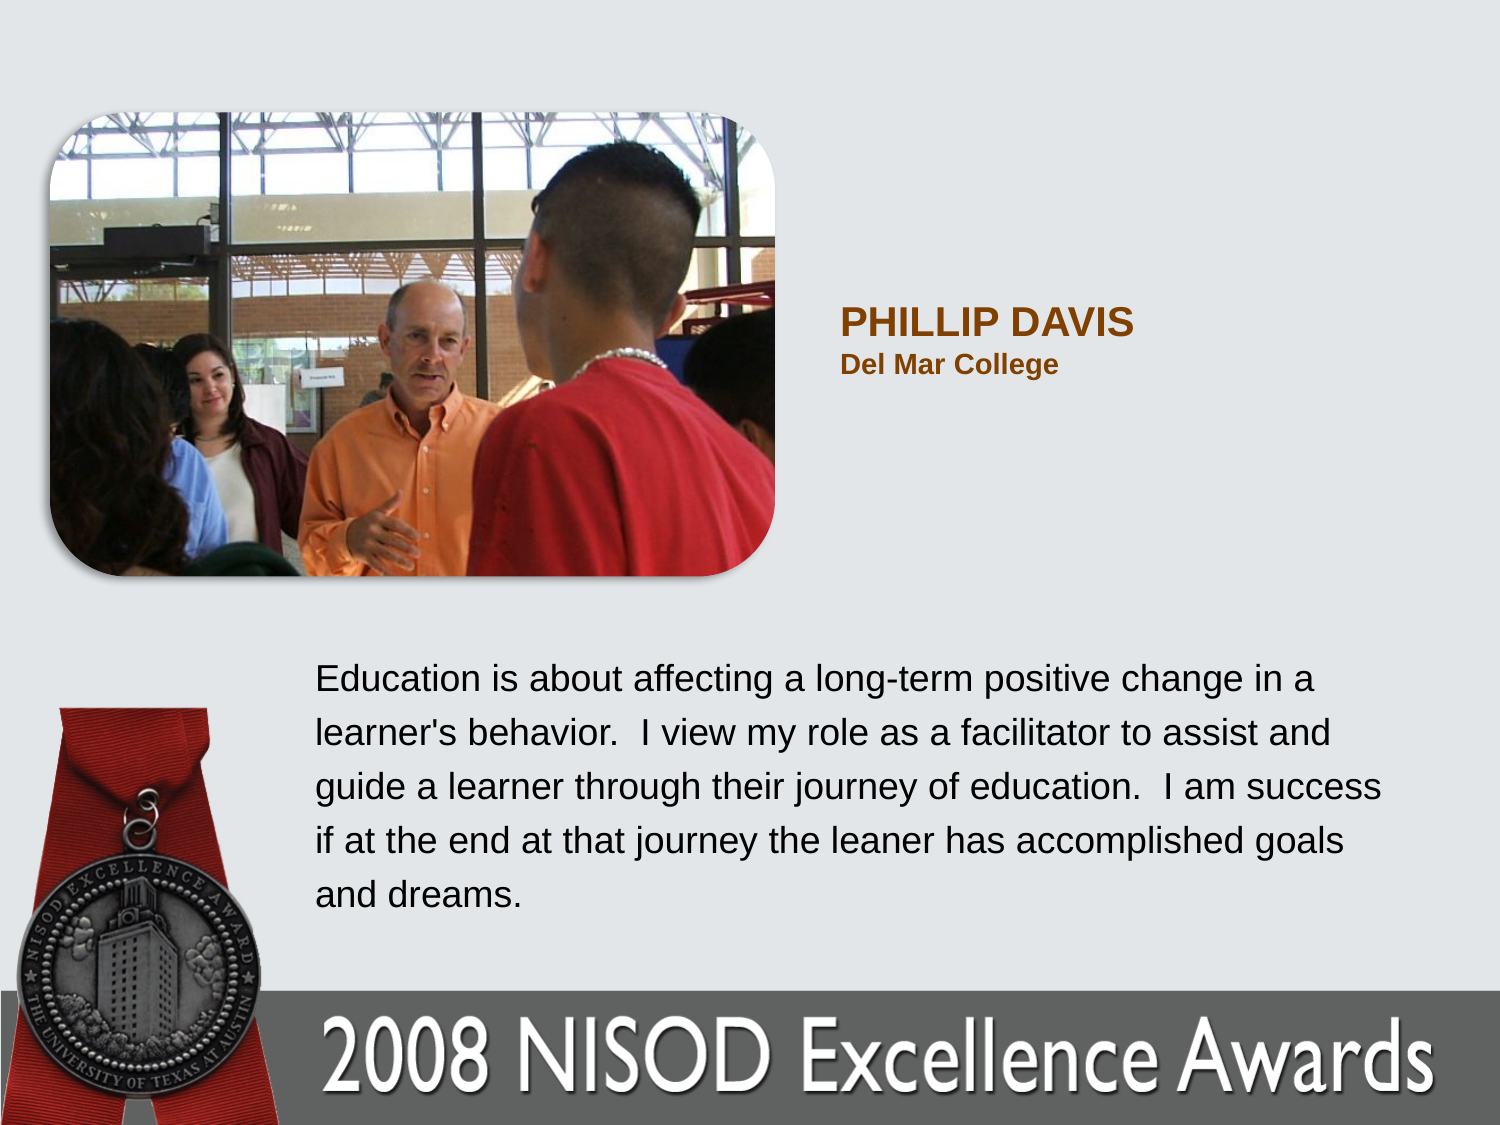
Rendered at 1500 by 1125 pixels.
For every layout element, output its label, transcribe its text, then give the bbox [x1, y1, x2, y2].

list Education is about affecting a long-term positive change in a learner's behavior. I view my role as a facilitator to assist and guide a learner through their journey of education. I am success if at the end at that journey the leaner has accomplished goals and dreams. [300, 637, 1413, 875]
title PHILLIP DAVIS Del Mar College [825, 184, 1475, 388]
picture [0, 0, 1500, 1125]
